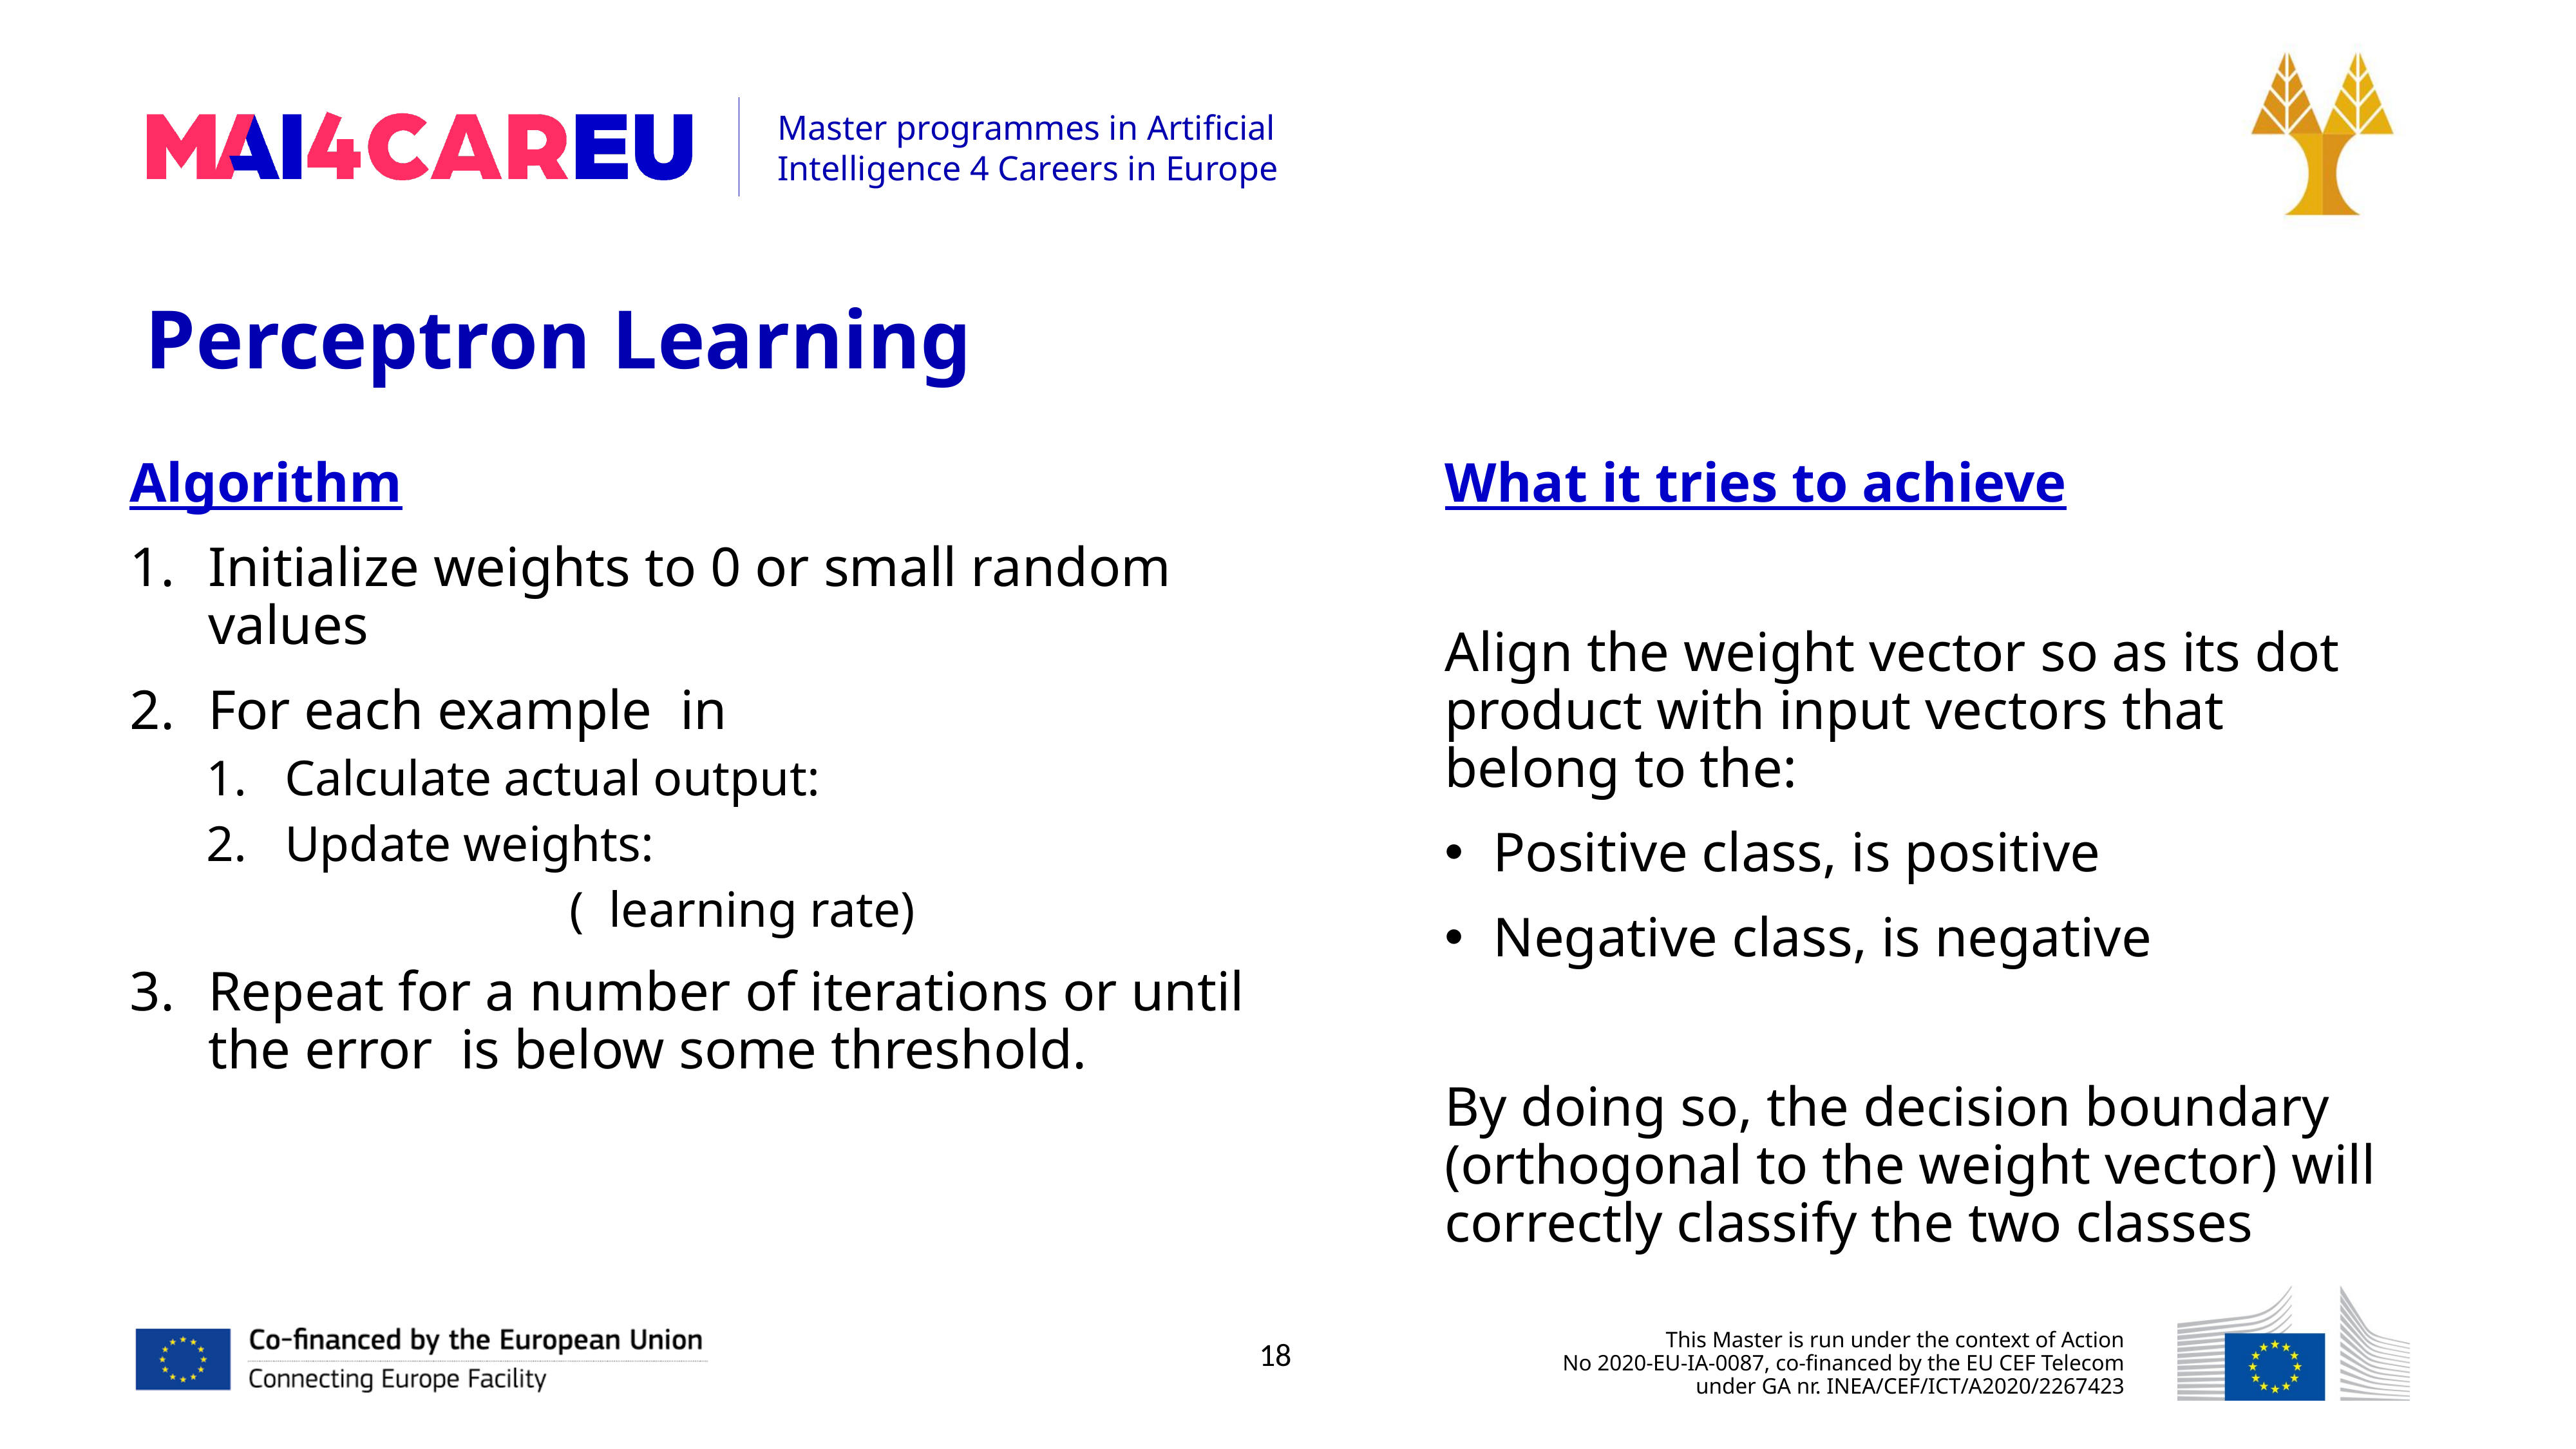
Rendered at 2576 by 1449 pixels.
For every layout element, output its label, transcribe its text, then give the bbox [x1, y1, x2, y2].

list Perceptron Learning [136, 286, 2417, 451]
text_box What it tries to achieve Align the weight vector so as its dot product with input vectors that belong to the: Positive class, is positive Negative class, is negative By doing so, the decision boundary (orthogonal to the weight vector) will correctly classify the two classes [1435, 450, 2417, 1261]
picture [124, 1319, 713, 1399]
slide_number 18 [1222, 1314, 1329, 1392]
picture [147, 111, 692, 180]
picture [2177, 1285, 2410, 1401]
picture [2216, 38, 2417, 238]
